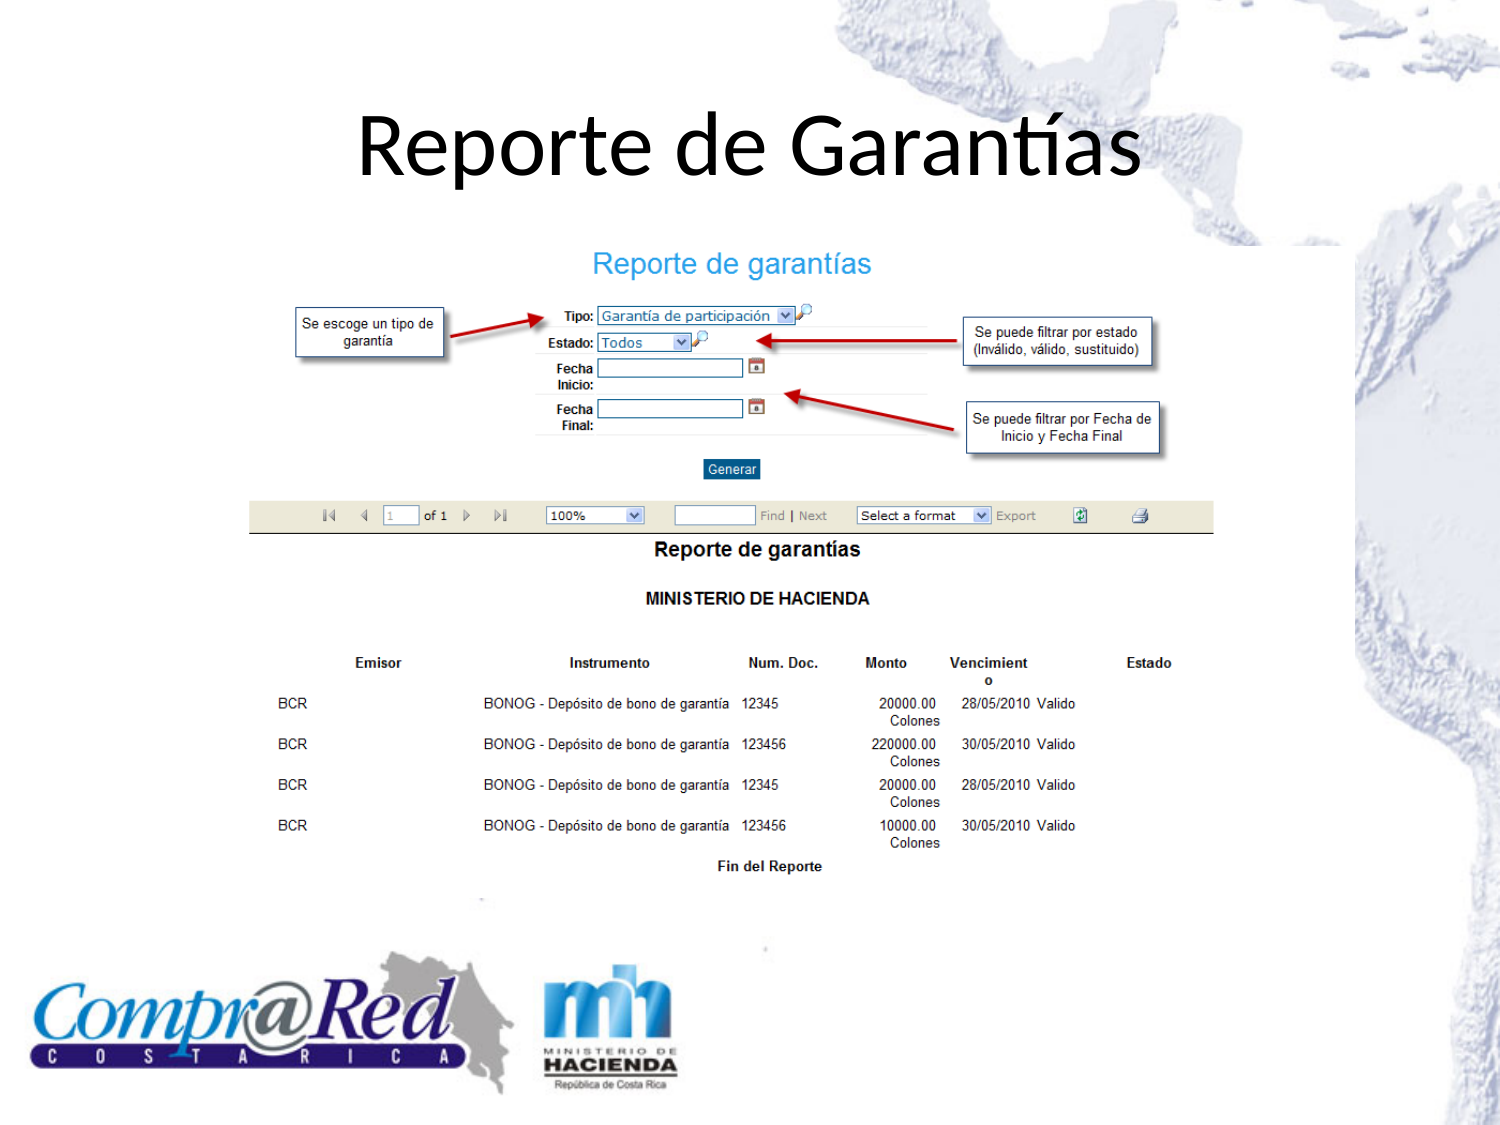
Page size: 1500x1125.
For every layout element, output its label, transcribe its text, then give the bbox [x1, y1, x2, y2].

title Reporte de Garantías [75, 45, 1425, 233]
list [140, 245, 1355, 899]
picture [0, 0, 1500, 1125]
